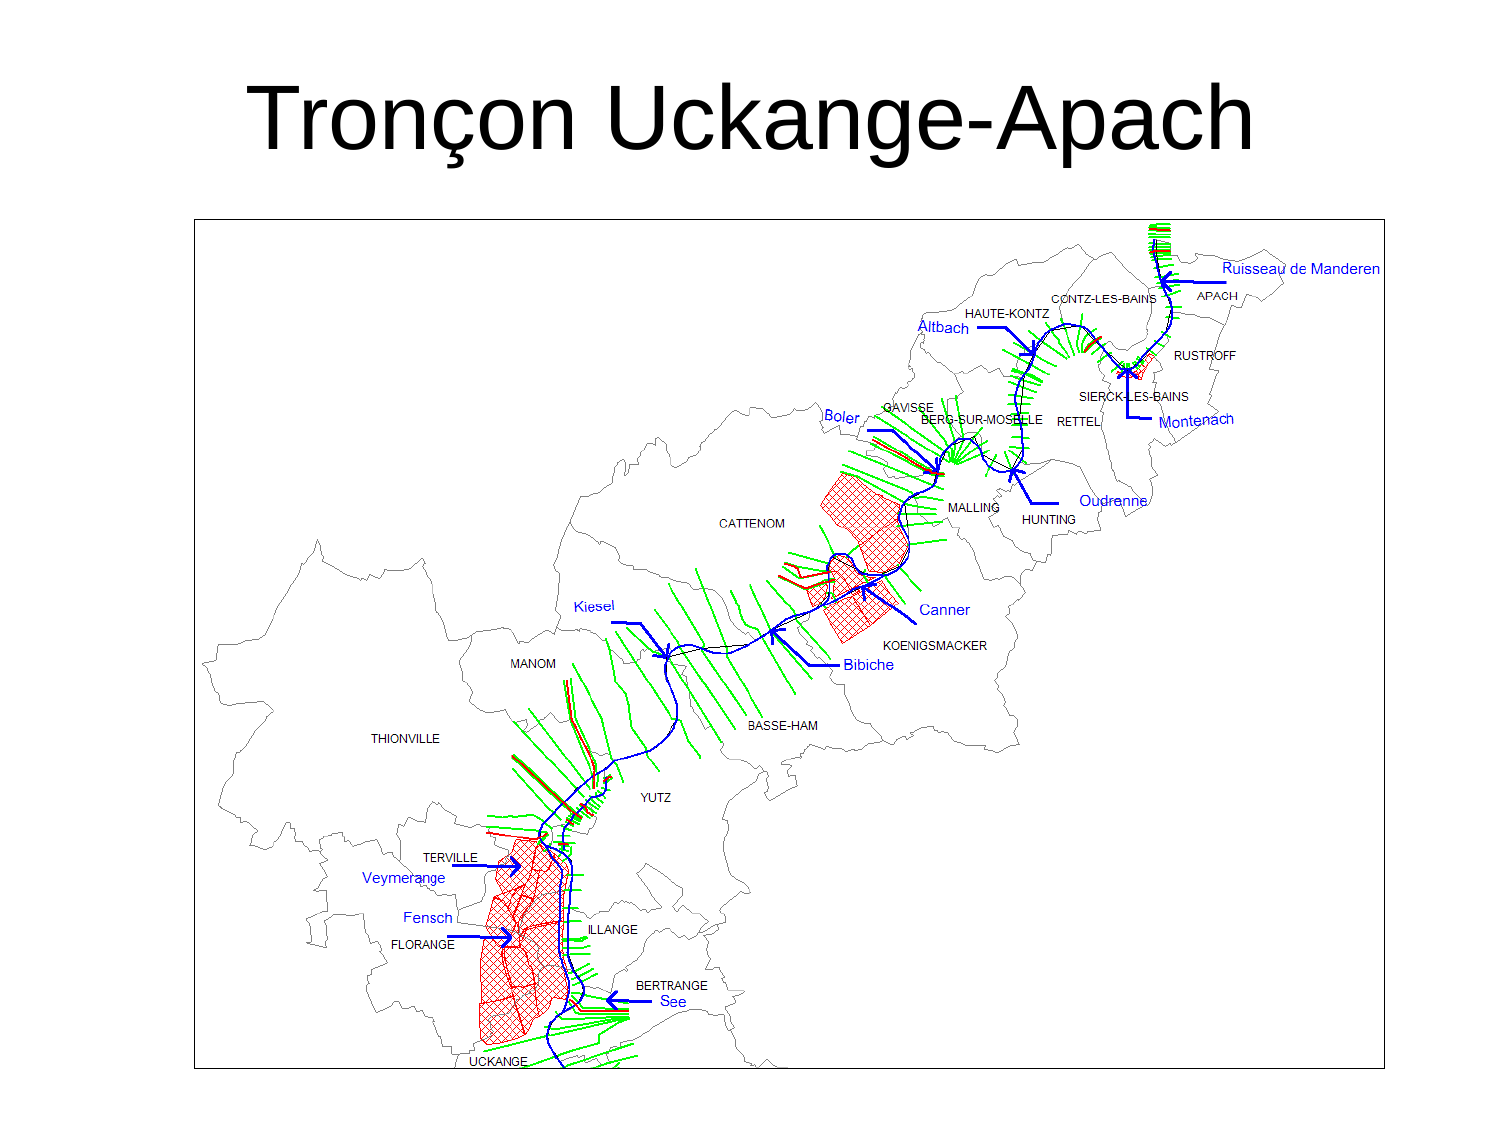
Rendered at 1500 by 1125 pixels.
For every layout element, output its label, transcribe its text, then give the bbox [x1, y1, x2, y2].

title Tronçon Uckange-Apach [76, 18, 1427, 207]
picture [194, 219, 1385, 1069]
